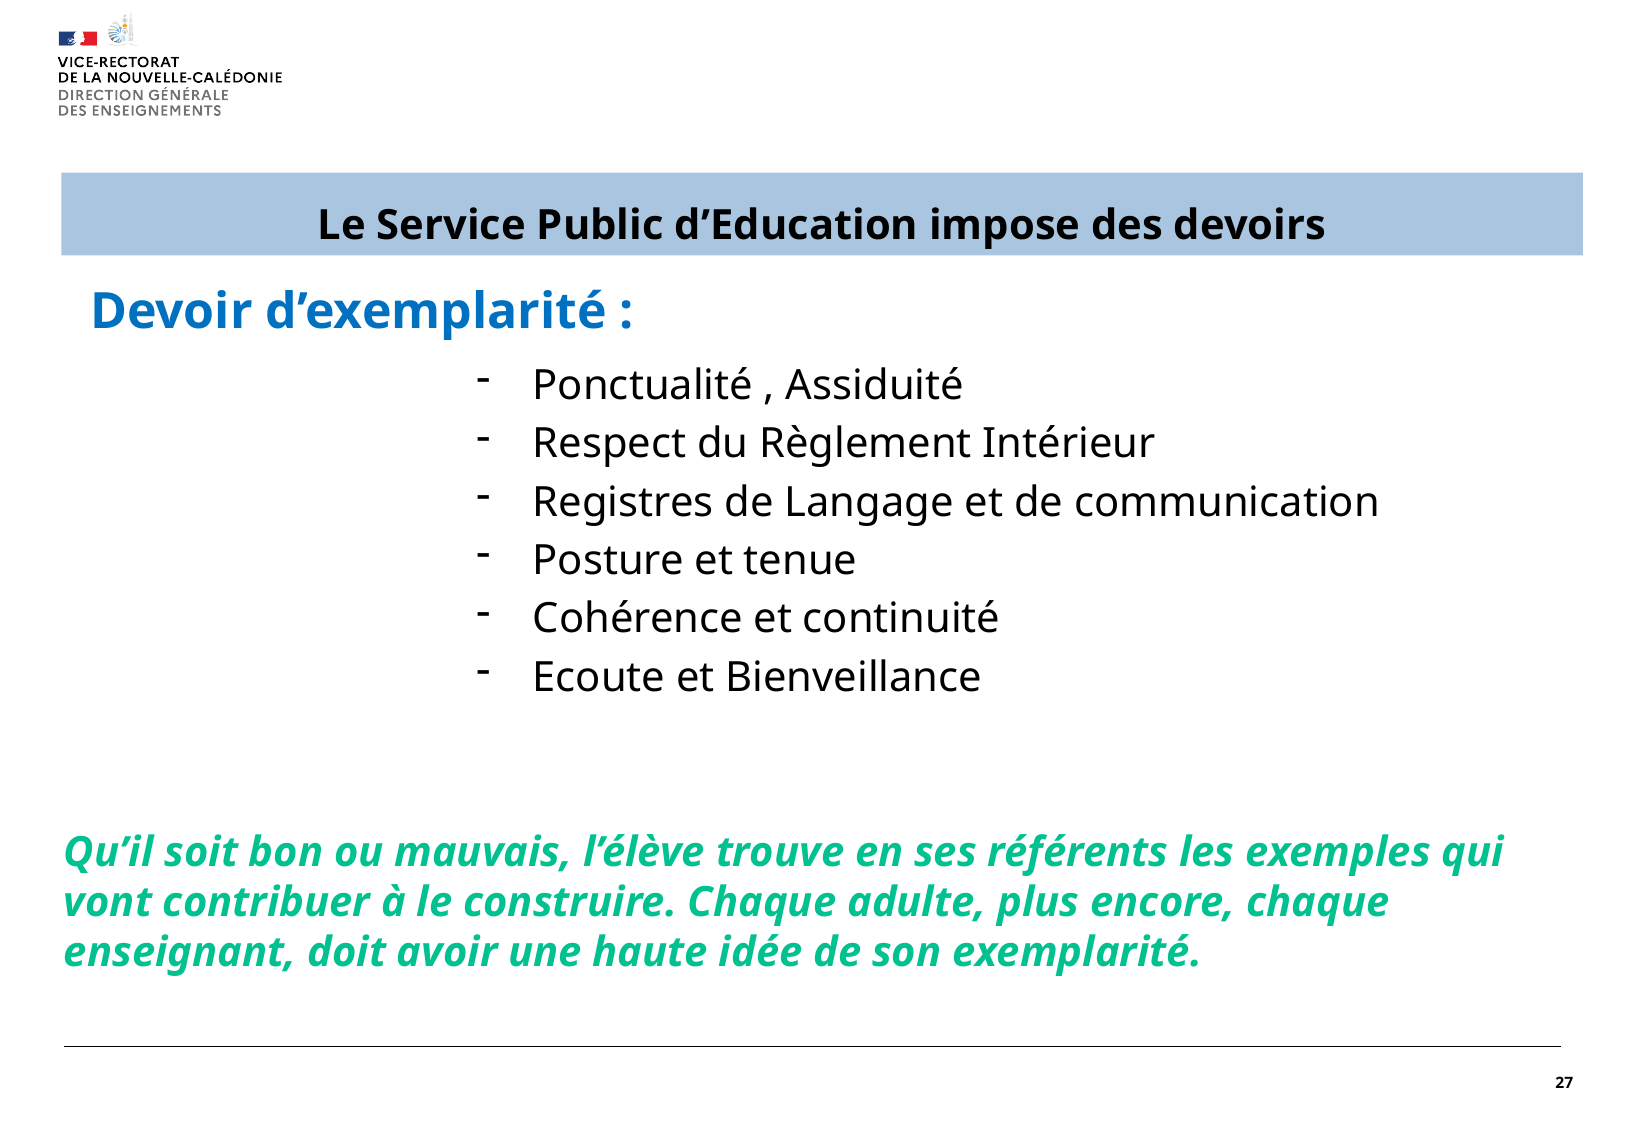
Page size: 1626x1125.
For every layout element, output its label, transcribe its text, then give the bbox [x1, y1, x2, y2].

picture [44, 0, 293, 131]
list Devoir d’exemplarité : Ponctualité , Assiduité Respect du Règlement Intérieur Registres de Langage et de communication Posture et tenue Cohérence et continuité Ecoute et Bienveillance Qu’il soit bon ou mauvais, l’élève trouve en ses référents les exemples qui vont contribuer à le construire. Chaque adulte, plus encore, chaque enseignant, doit avoir une haute idée de son exemplarité. [63, 278, 1583, 740]
title Le Service Public d’Education impose des devoirs [61, 172, 1583, 256]
slide_number 27 [1333, 1044, 1574, 1124]
